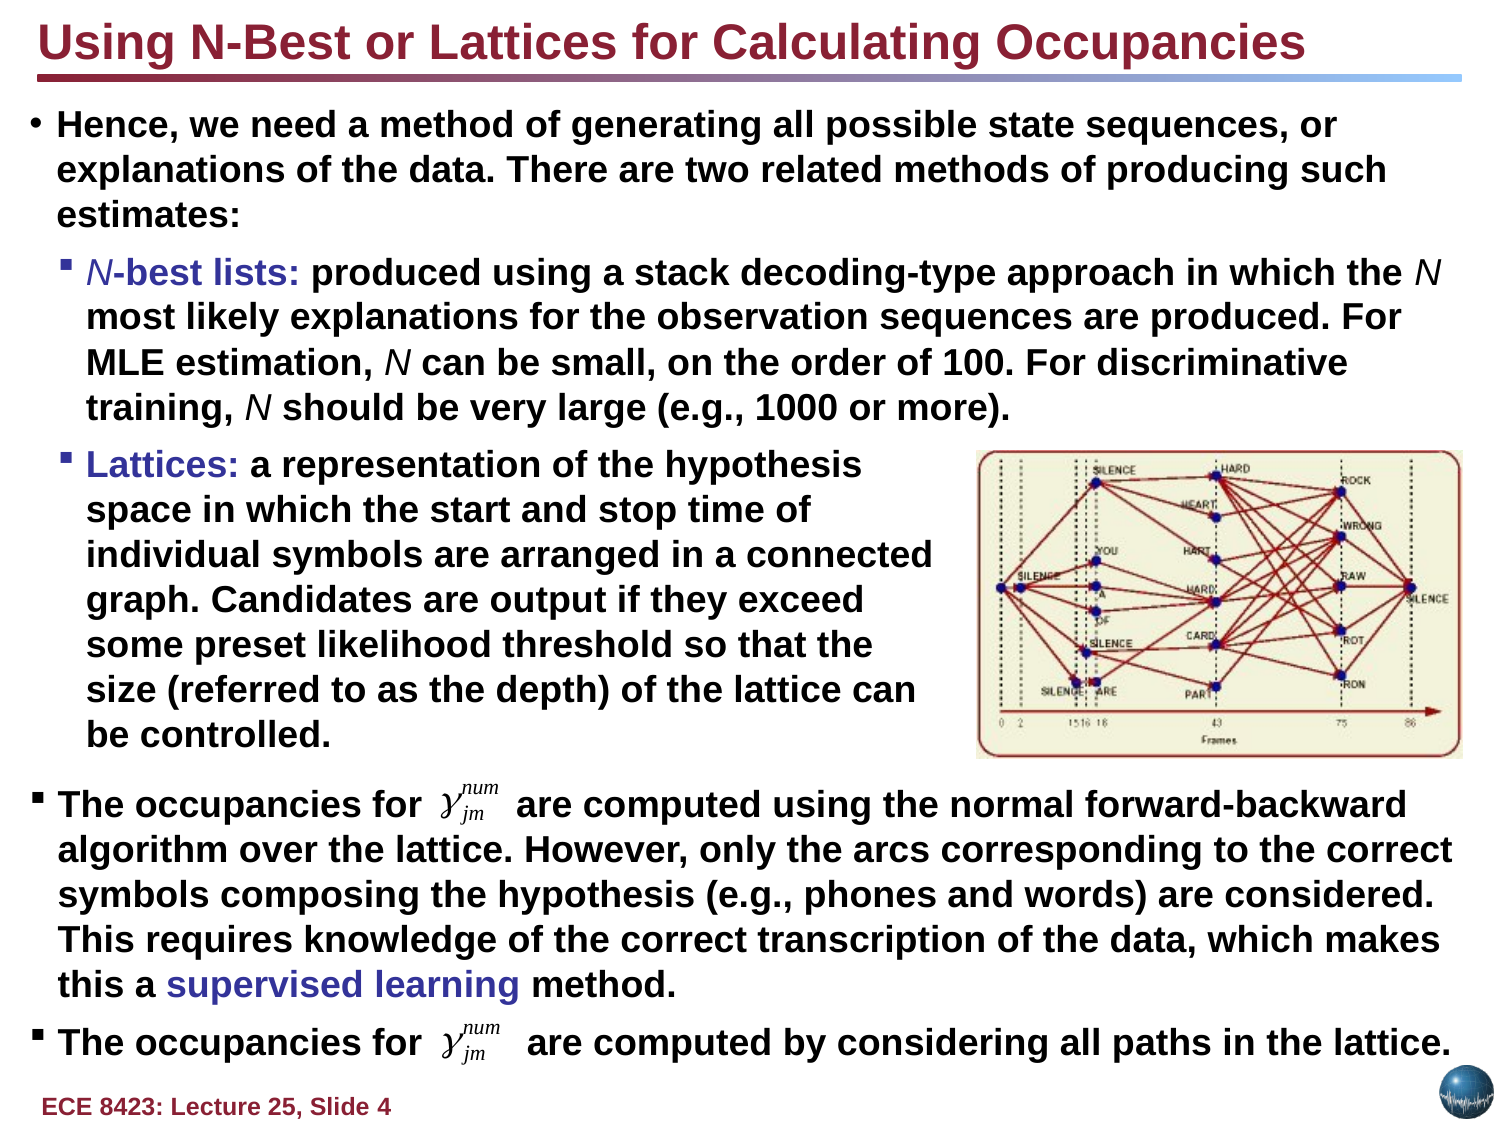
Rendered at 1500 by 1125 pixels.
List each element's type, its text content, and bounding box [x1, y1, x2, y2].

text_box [434, 1010, 508, 1074]
text_box Hence, we need a method of generating all possible state sequences, or explanations of the data. There are two related methods of producing such estimates: N-best lists: produced using a stack decoding-type approach in which the N most likely explanations for the observation sequences are produced. For MLE estimation, N can be small, on the order of 100. For discriminative training, N should be very large (e.g., 1000 or more). Lattices: a representation of the hypothesis space in which the start and stop time of individual symbols are arranged in a connected graph. Candidates are output if they exceed some preset likelihood threshold so that the size (referred to as the depth) of the lattice can be controlled. The occupancies for are computed using the normal forward-backward algorithm over the lattice. However, only the arcs corresponding to the correct symbols composing the hypothesis (e.g., phones and words) are considered. This requires knowledge of the correct transcription of the data, which makes this a supervised learning method. The occupancies for are computed by considering all paths in the lattice. [29, 99, 1463, 1045]
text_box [433, 770, 507, 834]
picture [976, 450, 1463, 759]
picture [1439, 1065, 1494, 1119]
text_box Using N-Best or Lattices for Calculating Occupancies [37, 9, 1459, 70]
